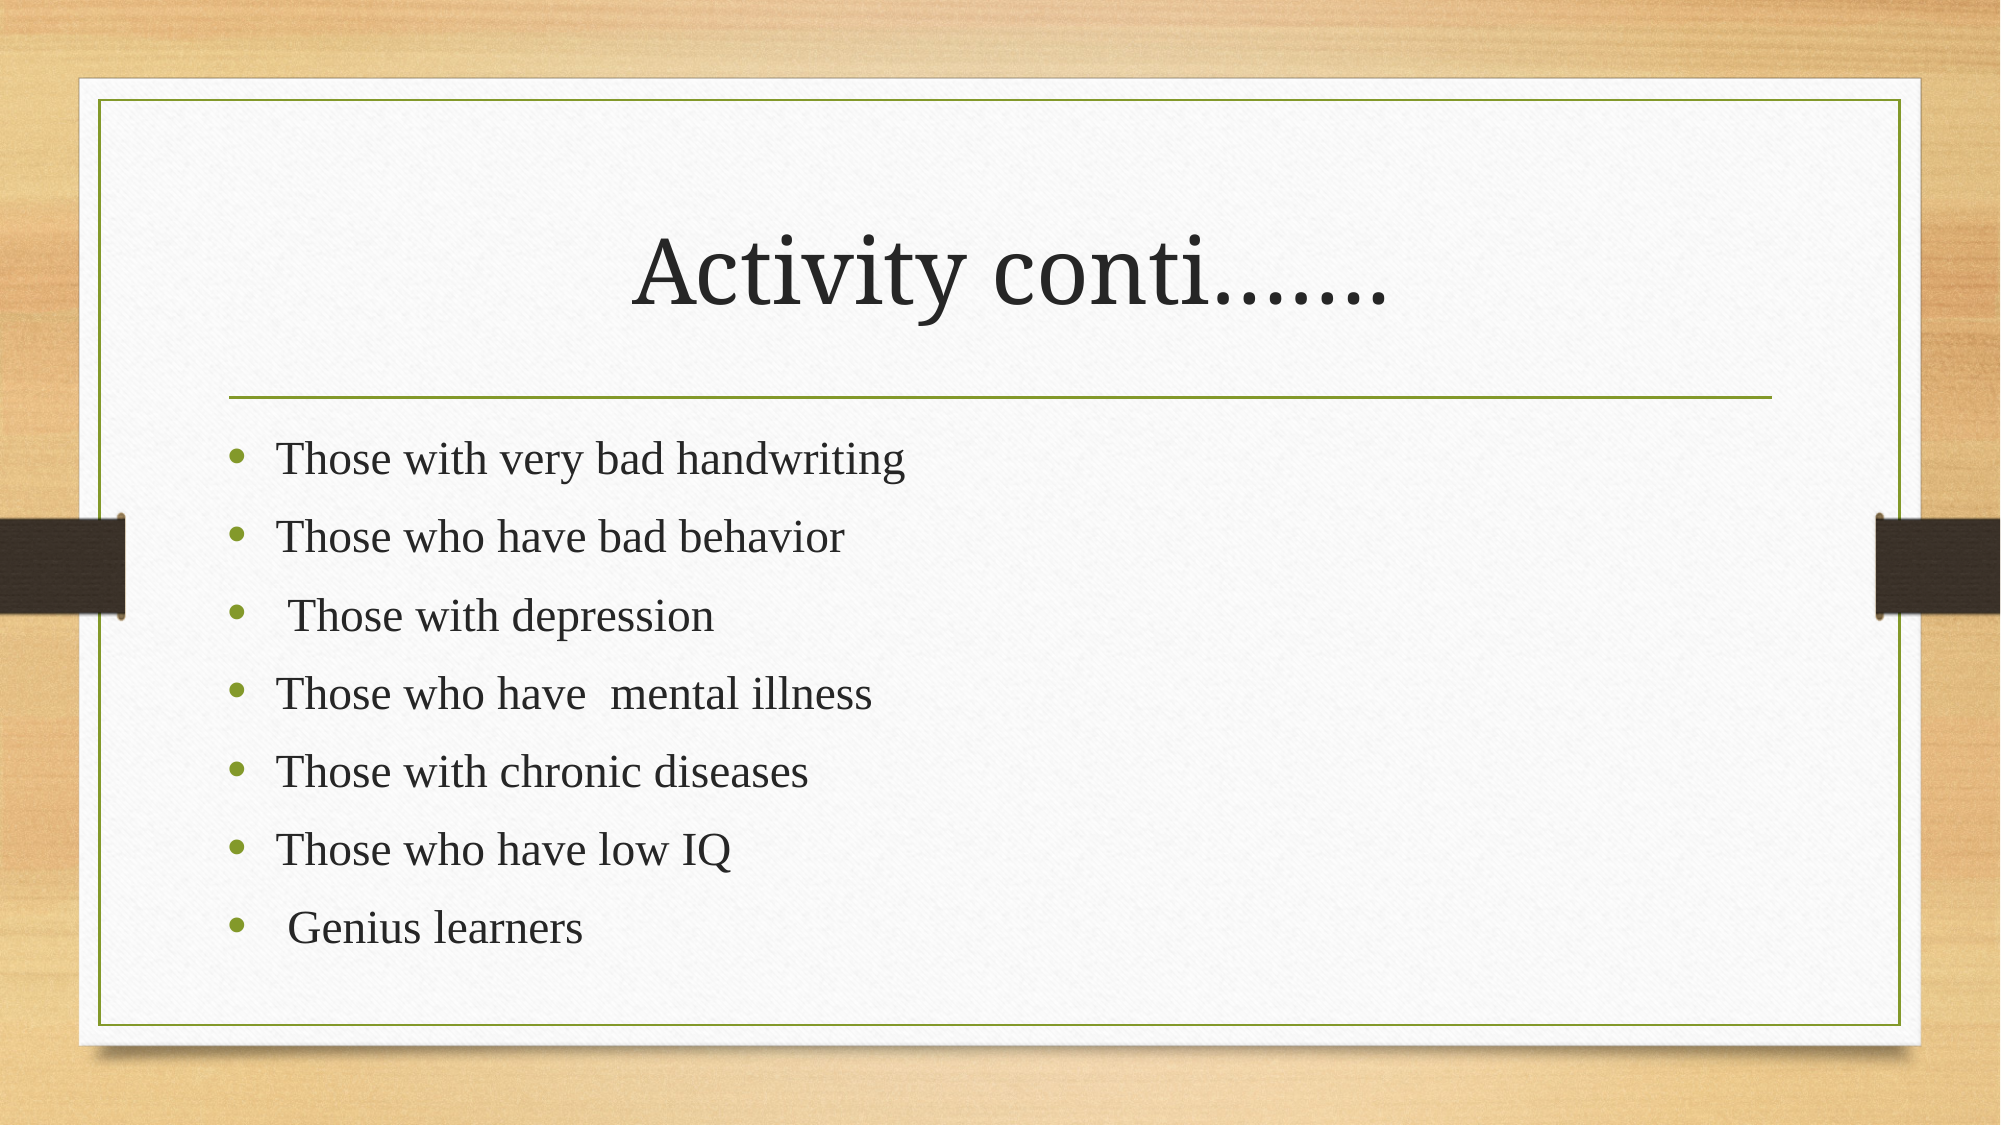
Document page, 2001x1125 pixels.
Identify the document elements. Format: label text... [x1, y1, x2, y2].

picture [0, 0, 2001, 1125]
list Those with very bad handwriting Those who have bad behavior Those with depression Those who have mental illness Those with chronic diseases Those who have low IQ Genius learners [212, 419, 1788, 964]
title Activity conti……. [212, 161, 1788, 375]
